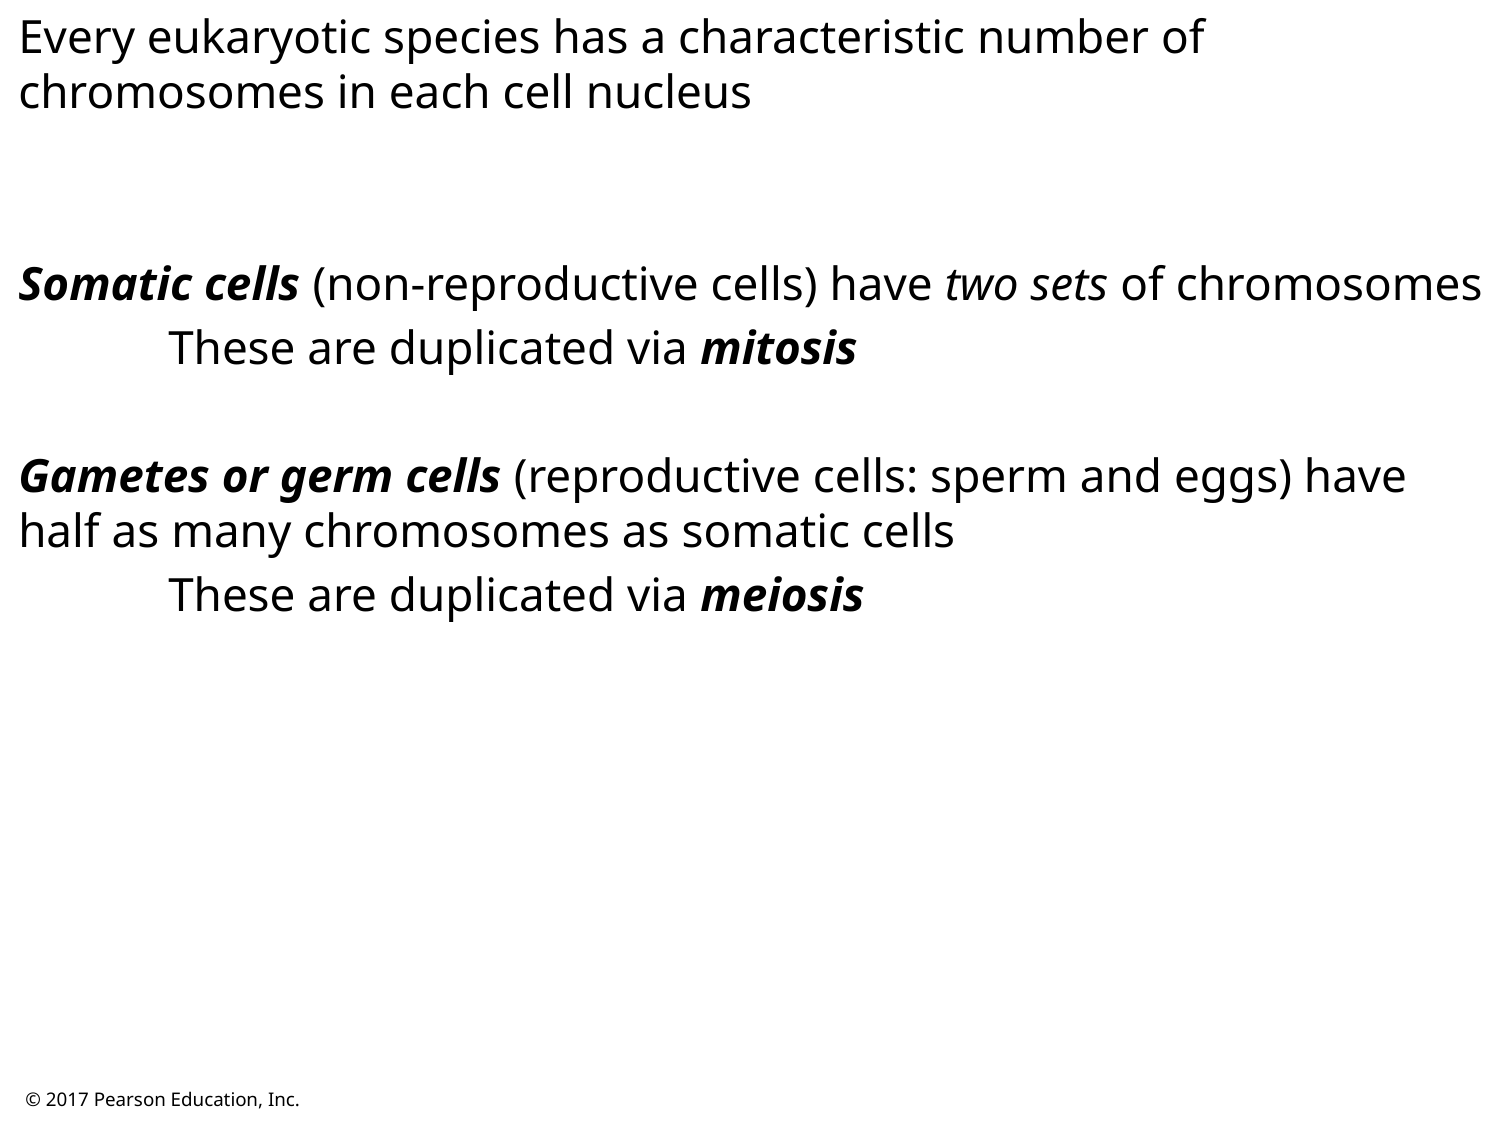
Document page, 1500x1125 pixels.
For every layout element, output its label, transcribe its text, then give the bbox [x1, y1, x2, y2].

list Every eukaryotic species has a characteristic number of chromosomes in each cell nucleus Somatic cells (non-reproductive cells) have two sets of chromosomes These are duplicated via mitosis Gametes or germ cells (reproductive cells: sperm and eggs) have half as many chromosomes as somatic cells These are duplicated via meiosis [3, 0, 1500, 864]
